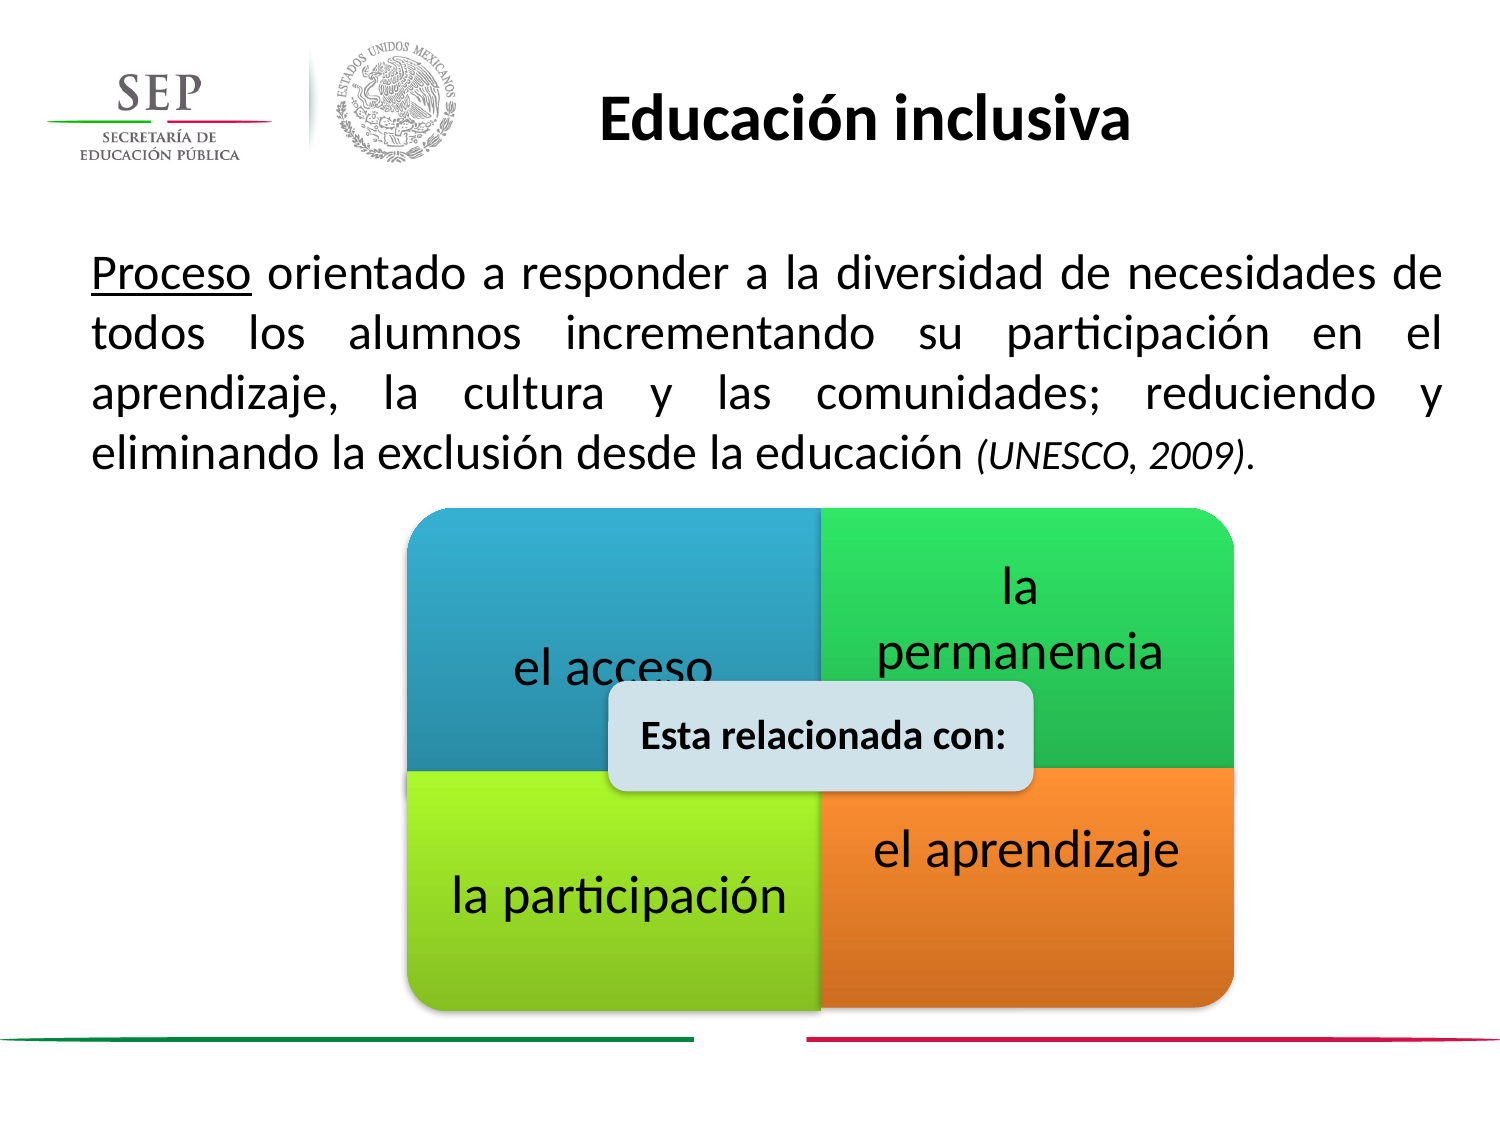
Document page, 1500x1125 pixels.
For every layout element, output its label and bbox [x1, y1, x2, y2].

text_box [407, 519, 1235, 1000]
text_box [0, 37, 1500, 1043]
